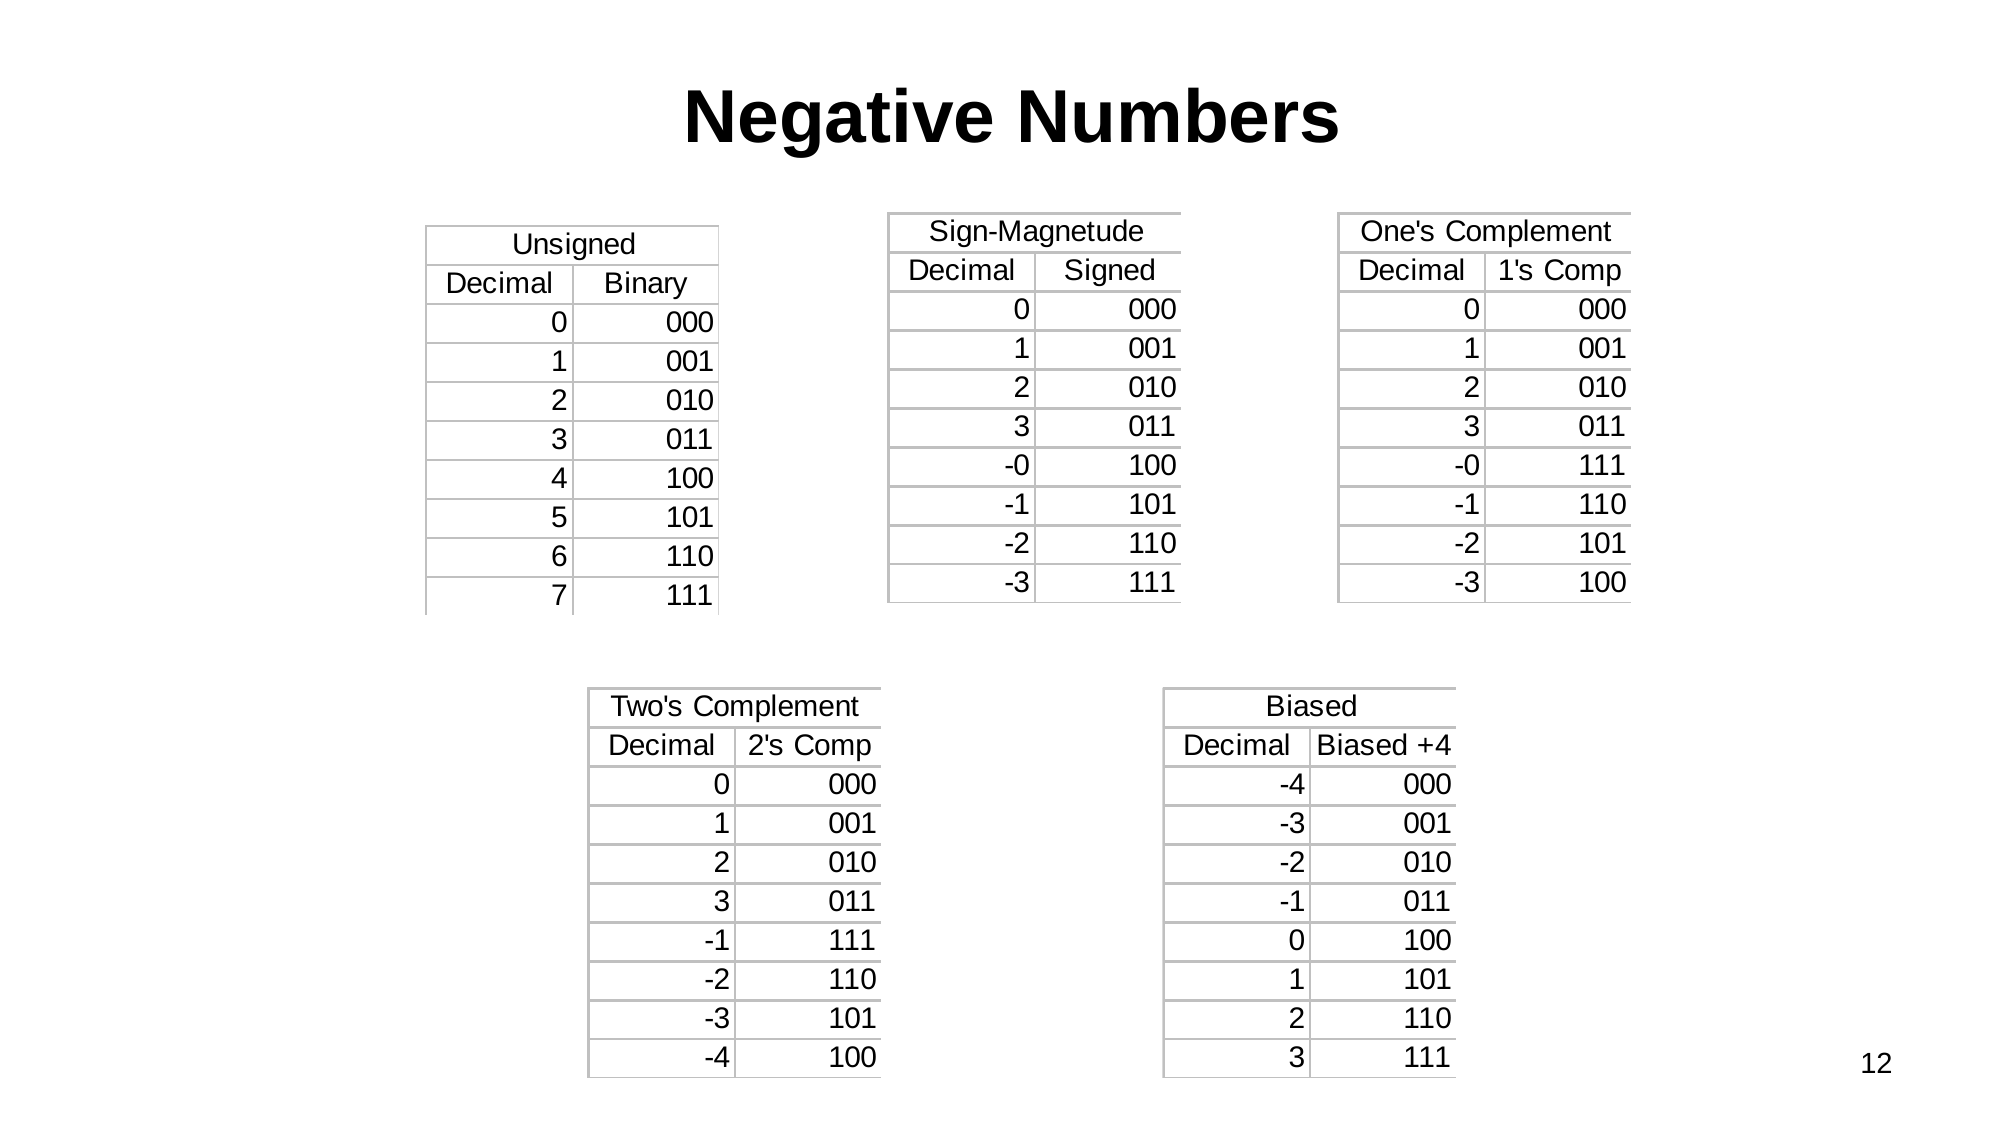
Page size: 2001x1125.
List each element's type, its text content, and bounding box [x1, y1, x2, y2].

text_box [887, 212, 1184, 605]
title Negative Numbers [375, 62, 1650, 163]
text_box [1162, 687, 1459, 1080]
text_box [1337, 212, 1634, 605]
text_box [587, 687, 884, 1080]
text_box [424, 224, 721, 618]
